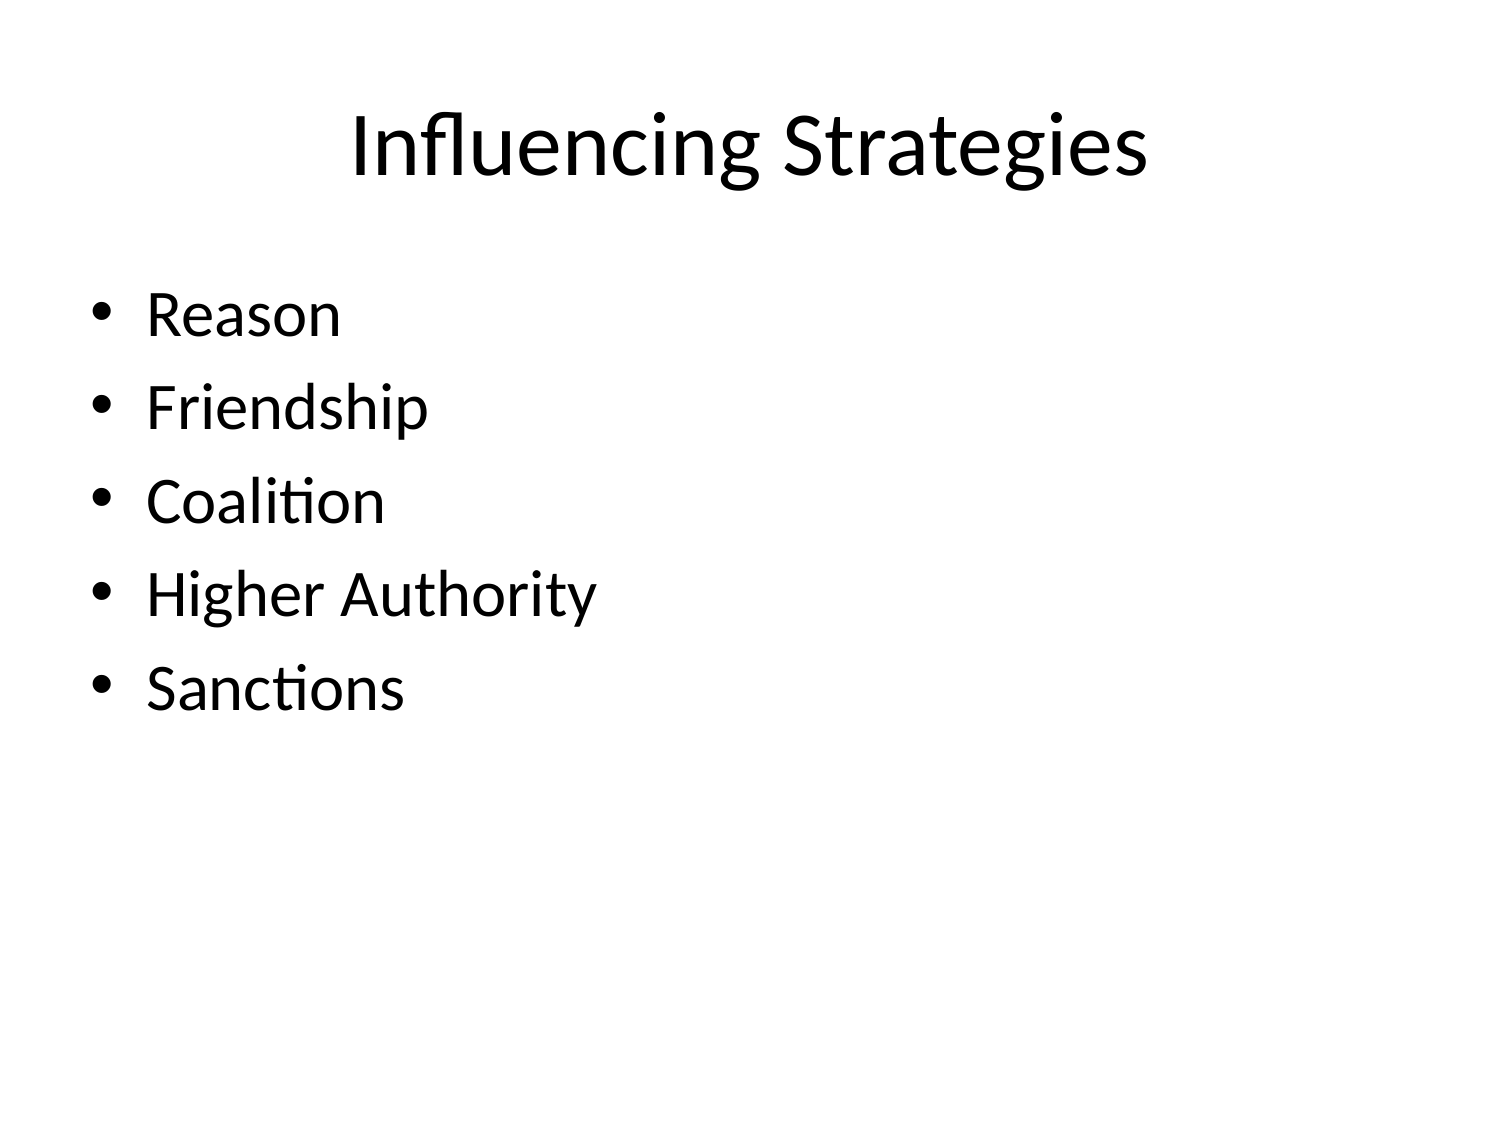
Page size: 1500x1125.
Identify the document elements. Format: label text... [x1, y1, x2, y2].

title Influencing Strategies [75, 45, 1425, 233]
list Reason Friendship Coalition Higher Authority Sanctions [75, 262, 1425, 1005]
